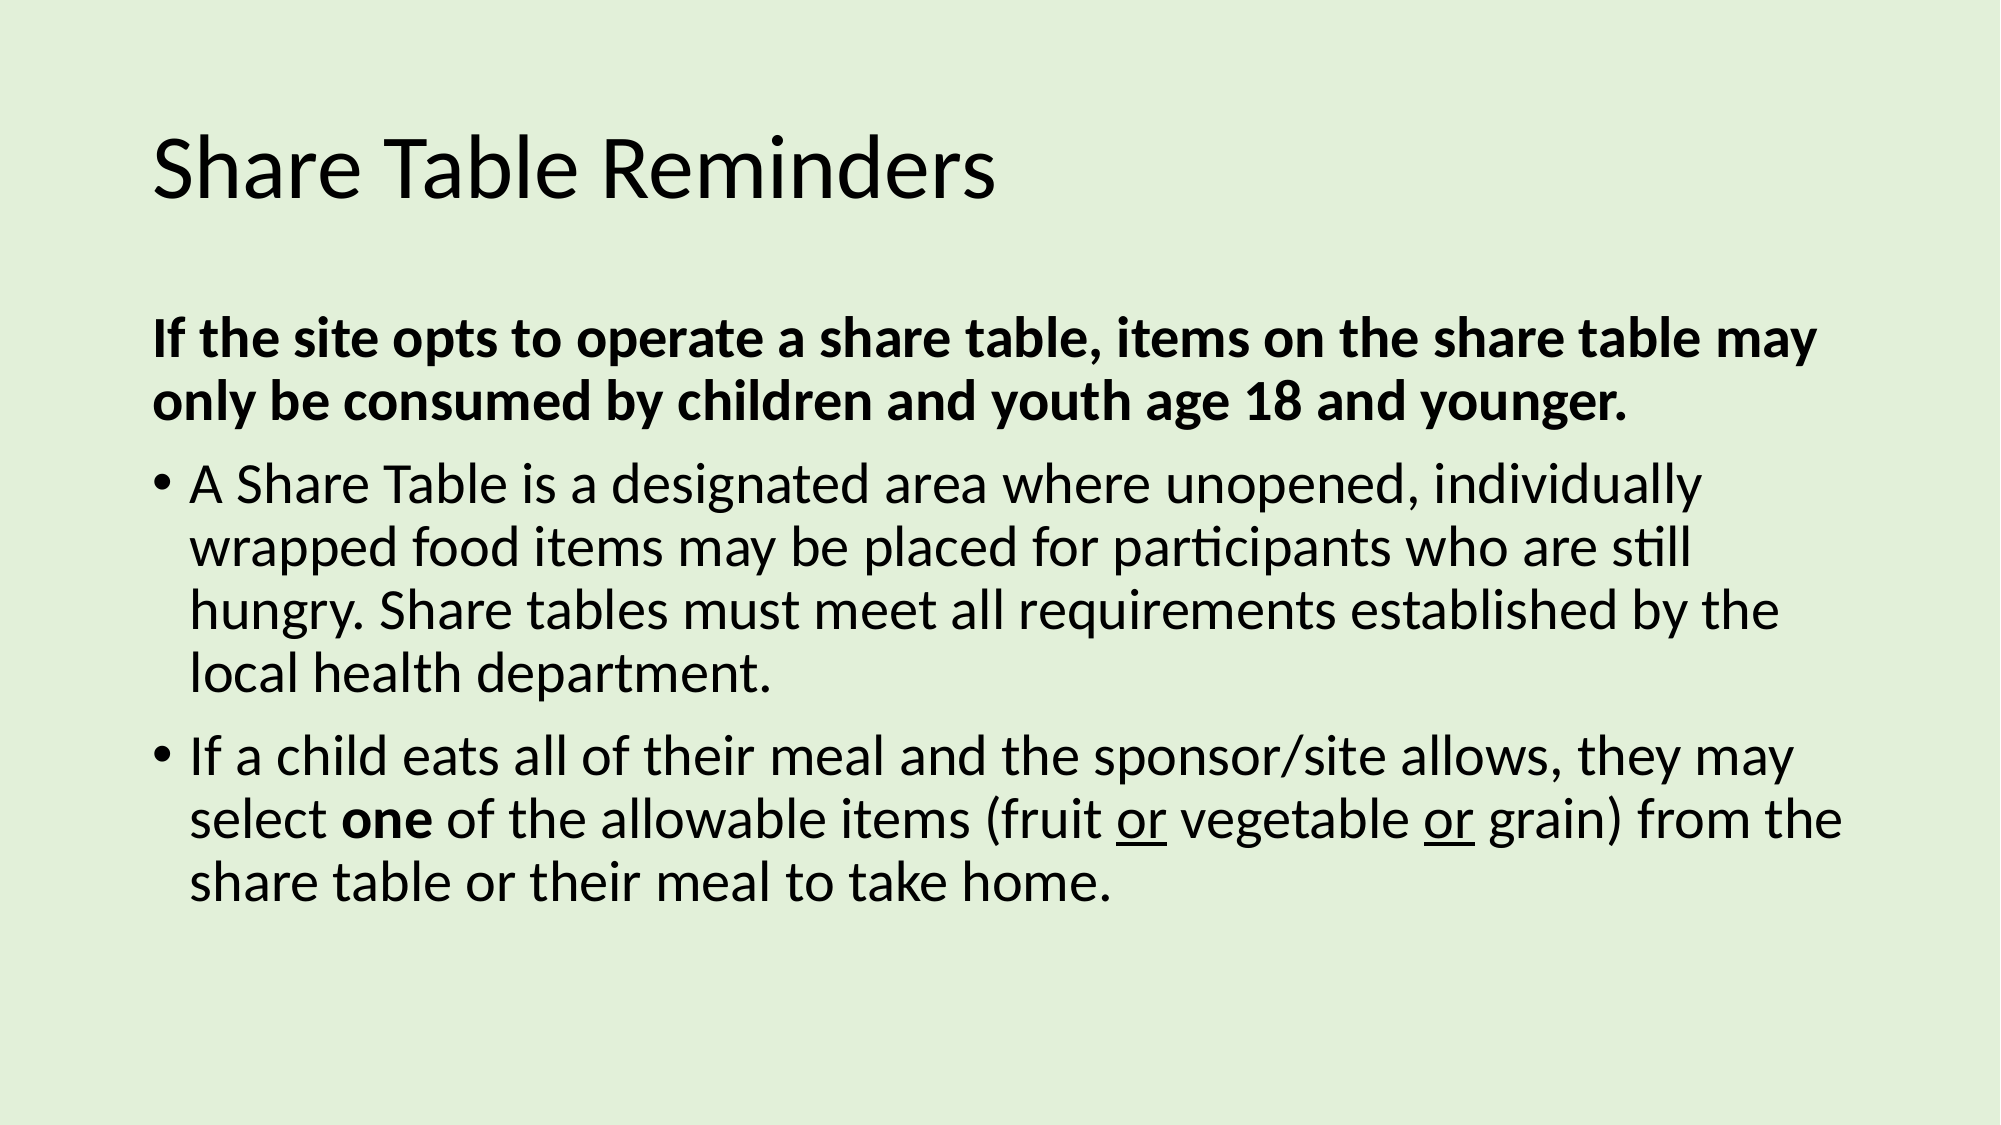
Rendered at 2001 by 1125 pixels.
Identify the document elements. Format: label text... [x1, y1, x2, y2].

list If the site opts to operate a share table, items on the share table may only be consumed by children and youth age 18 and younger. A Share Table is a designated area where unopened, individually wrapped food items may be placed for participants who are still hungry. Share tables must meet all requirements established by the local health department. If a child eats all of their meal and the sponsor/site allows, they may select one of the allowable items (fruit or vegetable or grain) from the share table or their meal to take home. [137, 299, 1863, 1014]
title Share Table Reminders [137, 59, 1863, 278]
